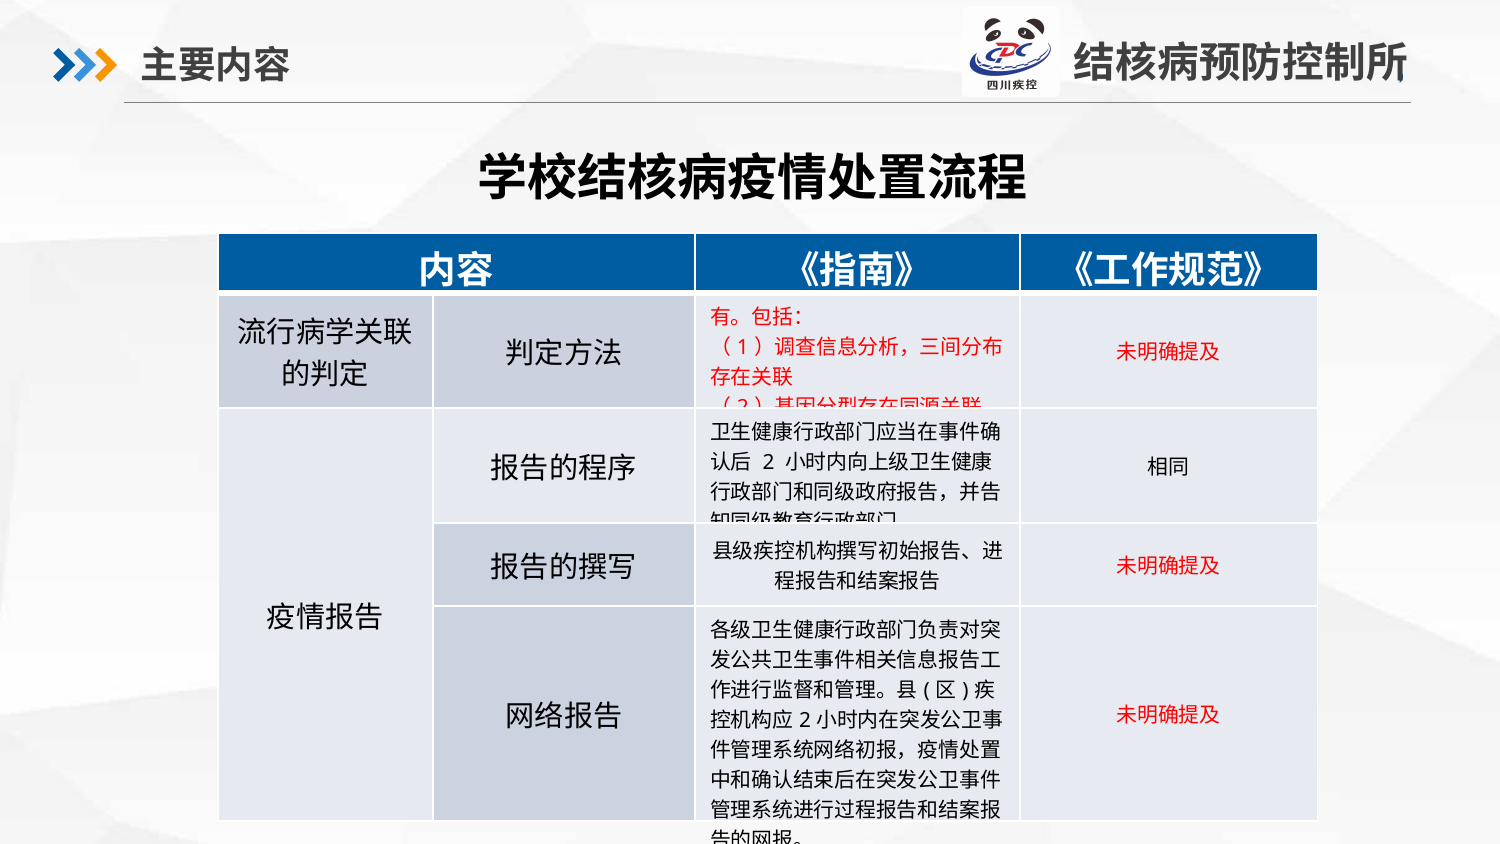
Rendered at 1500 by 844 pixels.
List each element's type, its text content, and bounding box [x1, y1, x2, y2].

table_cell 判定方法 [434, 296, 694, 407]
table_cell 流行病学关联的判定 [219, 296, 432, 407]
table_cell 有。包括： （1）调查信息分析，三间分布存在关联 （2）基因分型存在同源关联 [696, 296, 1019, 407]
table_cell 相同 [1021, 409, 1317, 522]
table_cell 县级疾控机构撰写初始报告、进程报告和结案报告 [696, 524, 1019, 605]
text_box 学校结核病疫情处置流程 [88, 138, 1416, 258]
table_cell 未明确提及 [1021, 607, 1317, 820]
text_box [961, 5, 1434, 97]
picture [0, 0, 1500, 844]
table_cell 疫情报告 [219, 409, 432, 820]
table_cell 未明确提及 [1021, 296, 1317, 407]
table_cell 报告的撰写 [434, 524, 694, 605]
table_header 内容 [219, 234, 694, 290]
text_box 主要内容 [140, 32, 491, 95]
table_cell 未明确提及 [1021, 524, 1317, 605]
table_cell 卫生健康行政部门应当在事件确认后 2 小时内向上级卫生健康行政部门和同级政府报告，并告知同级教育行政部门。 [696, 409, 1019, 522]
table_cell 网络报告 [434, 607, 694, 820]
table_header 《工作规范》 [1021, 234, 1317, 290]
table_cell 各级卫生健康行政部门负责对突发公共卫生事件相关信息报告工作进行监督和管理。县(区)疾控机构应2小时内在突发公卫事件管理系统网络初报，疫情处置中和确认结束后在突发公卫事件管理系统进行过程报告和结案报告的网报。 [696, 607, 1019, 820]
table_header 《指南》 [696, 234, 1019, 290]
table_cell 报告的程序 [434, 409, 694, 522]
